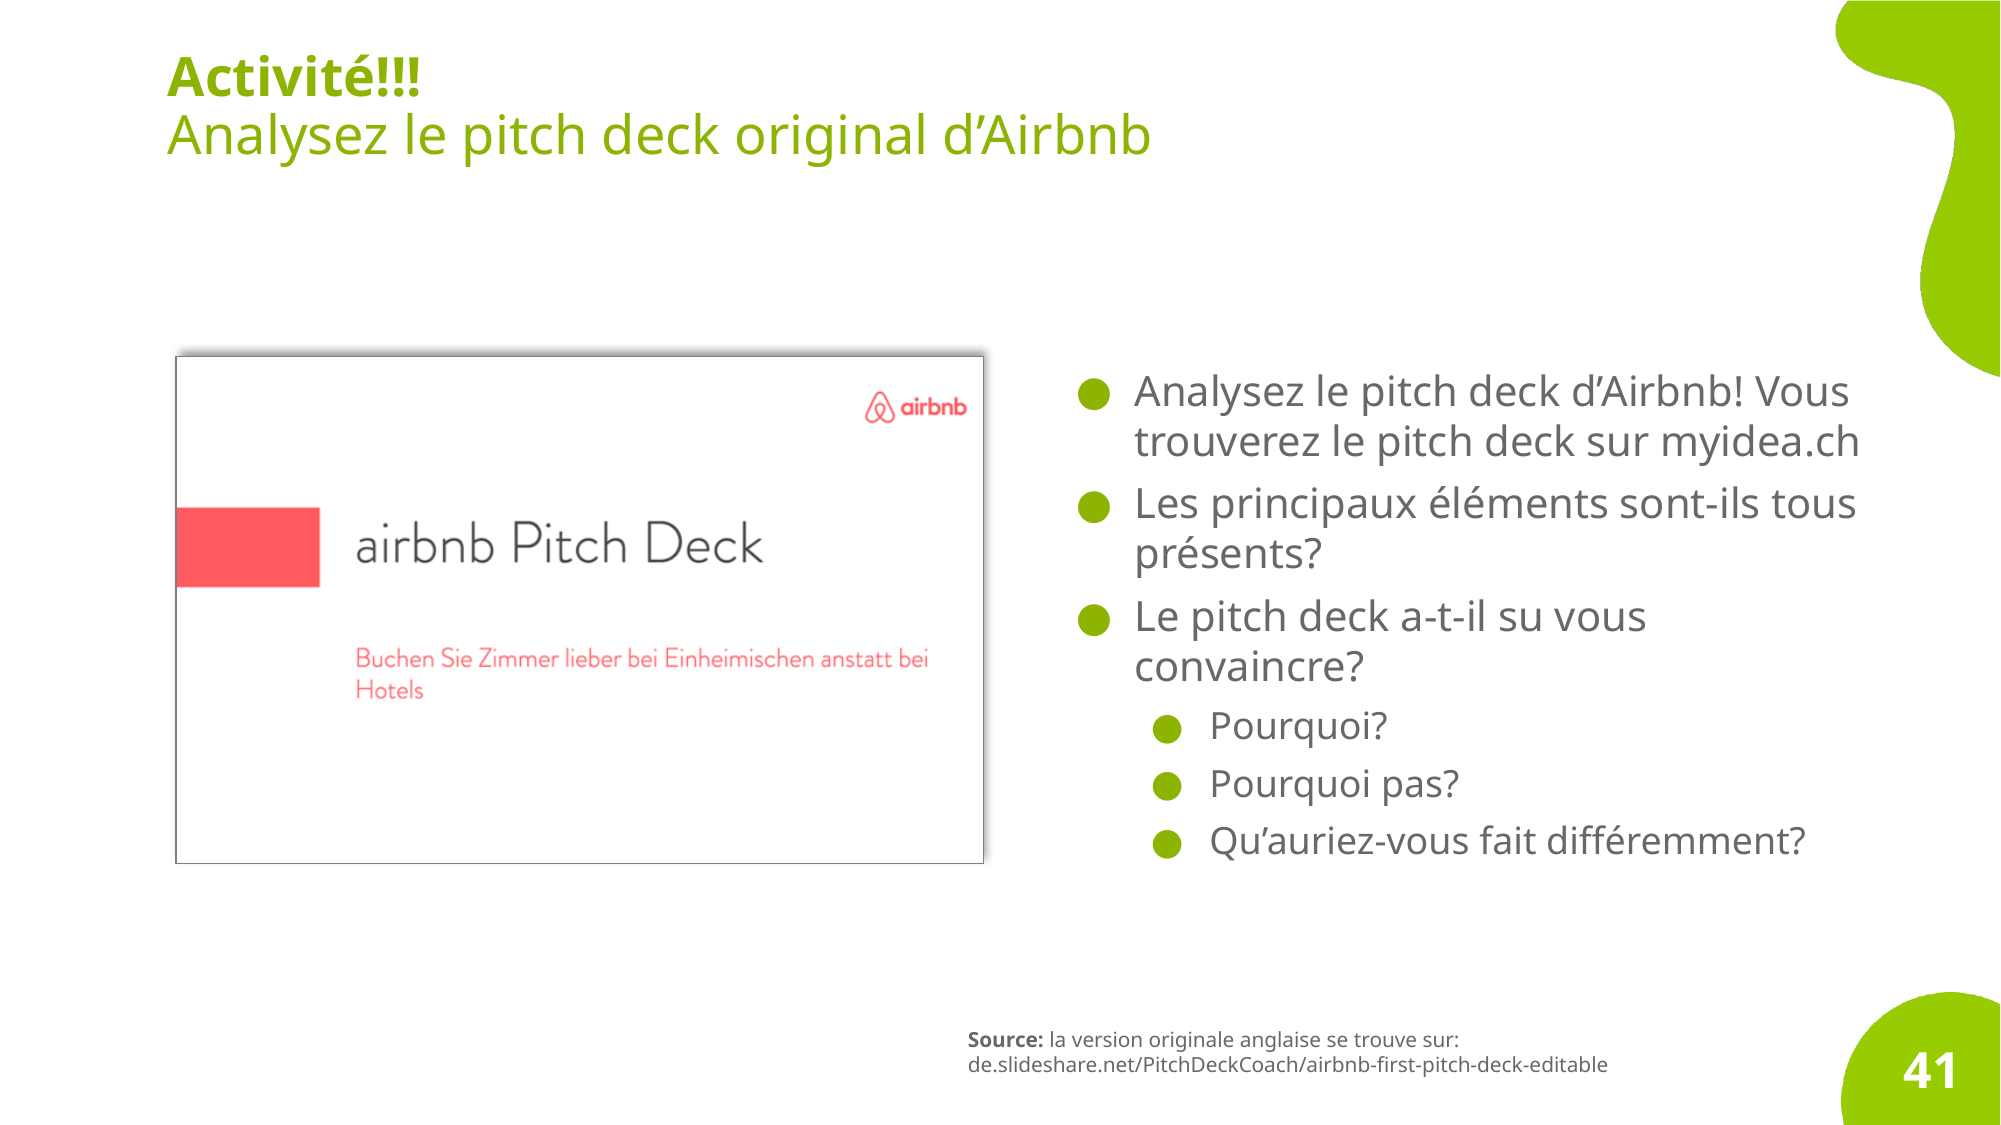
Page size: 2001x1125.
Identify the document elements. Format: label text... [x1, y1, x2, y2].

slide_number 41 [1888, 1042, 1976, 1103]
picture [1809, 1, 2001, 399]
text_box Analysez le pitch deck d’Airbnb! Vous trouverez le pitch deck sur myidea.ch Les principaux éléments sont-ils tous présents? Le pitch deck a-t-il su vous convaincre? Pourquoi? Pourquoi pas? Qu’auriez-vous fait différemment? [1060, 357, 1889, 870]
text_box Activité!!! Analysez le pitch deck original d’Airbnb [152, 41, 1553, 226]
text_box Source: la version originale anglaise se trouve sur: de.slideshare.net/PitchDeckCoach/airbnb-first-pitch-deck-editable [953, 1019, 1781, 1084]
picture [176, 357, 983, 863]
picture [1841, 992, 2001, 1125]
